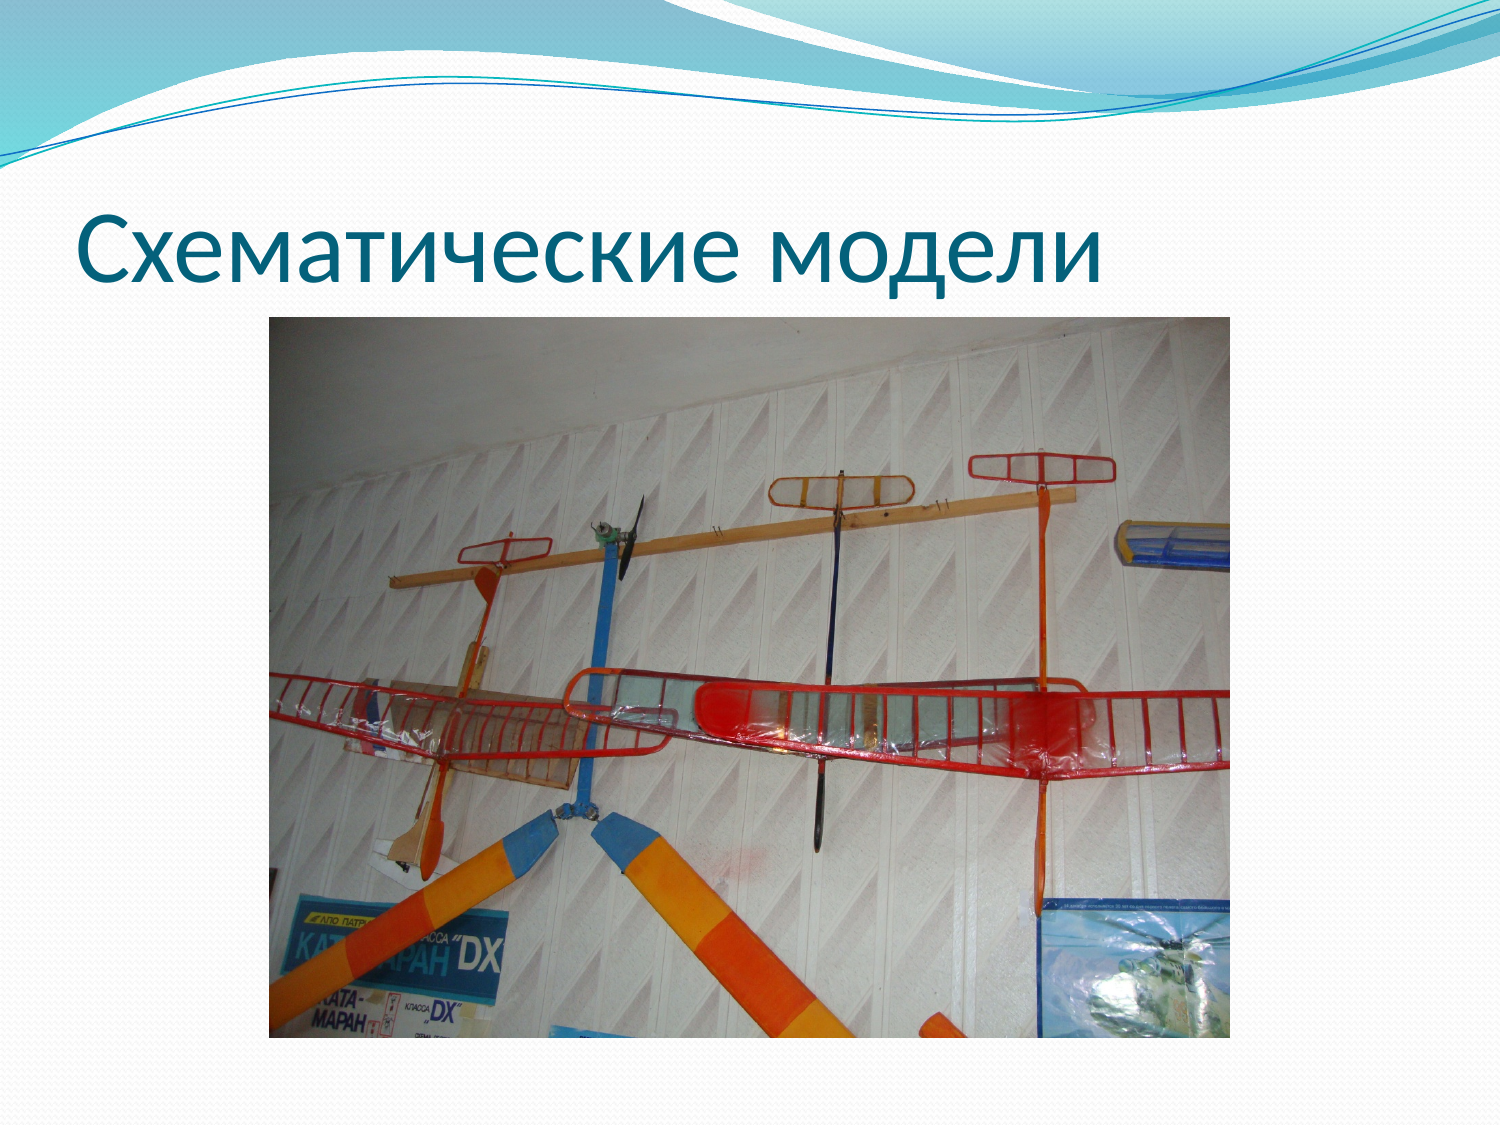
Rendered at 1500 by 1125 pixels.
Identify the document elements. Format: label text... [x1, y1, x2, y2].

title Схематические модели [75, 115, 1425, 303]
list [269, 317, 1231, 1038]
